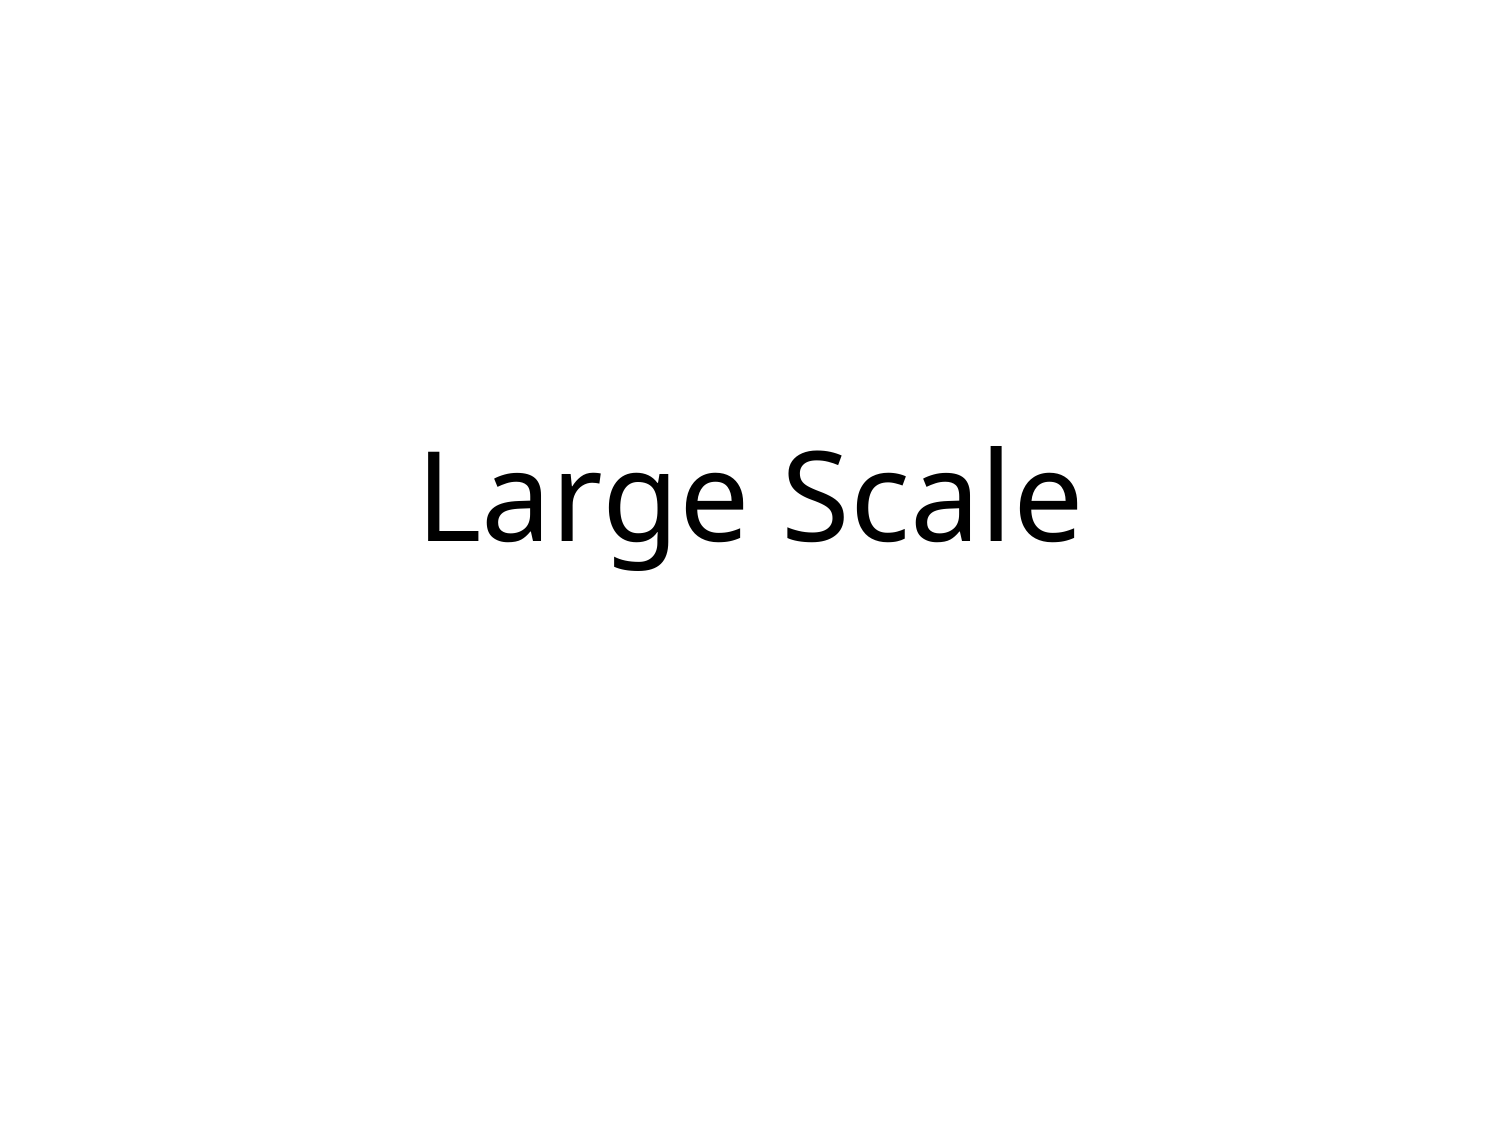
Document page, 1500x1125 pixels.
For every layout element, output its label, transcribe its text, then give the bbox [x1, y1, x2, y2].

title Large Scale [112, 184, 1388, 576]
